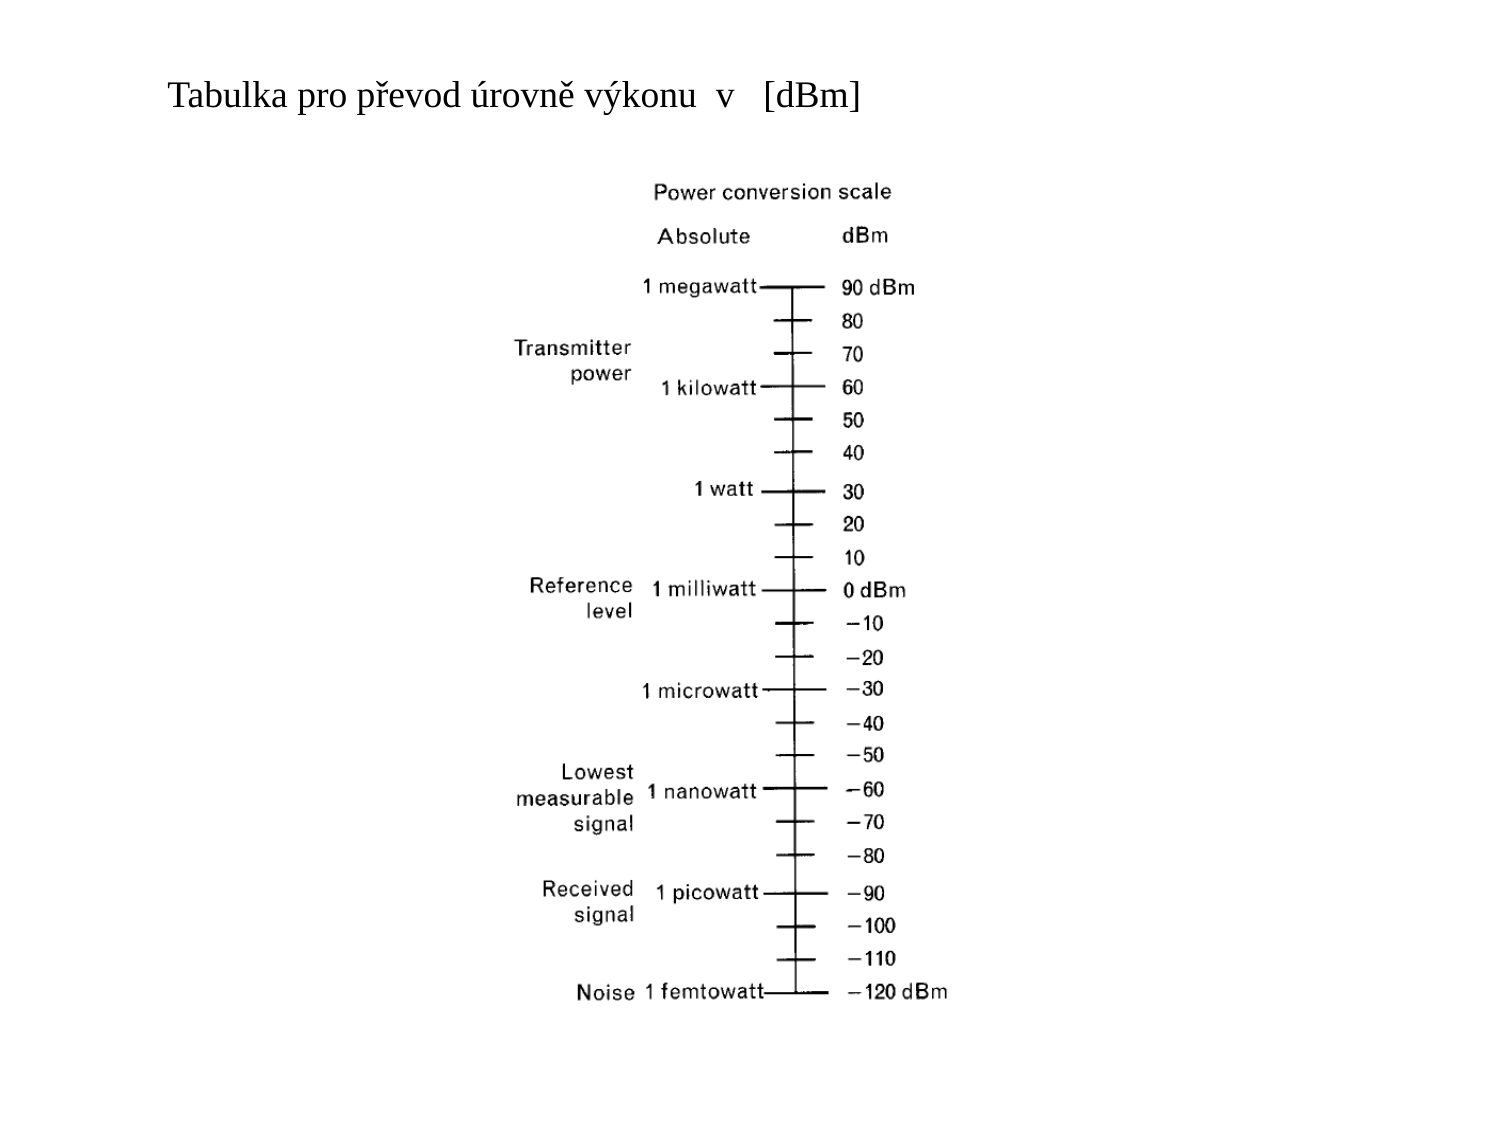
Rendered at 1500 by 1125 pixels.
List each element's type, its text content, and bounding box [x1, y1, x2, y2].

picture [437, 174, 1073, 1042]
text_box Tabulka pro převod úrovně výkonu v [dBm] [152, 62, 877, 123]
